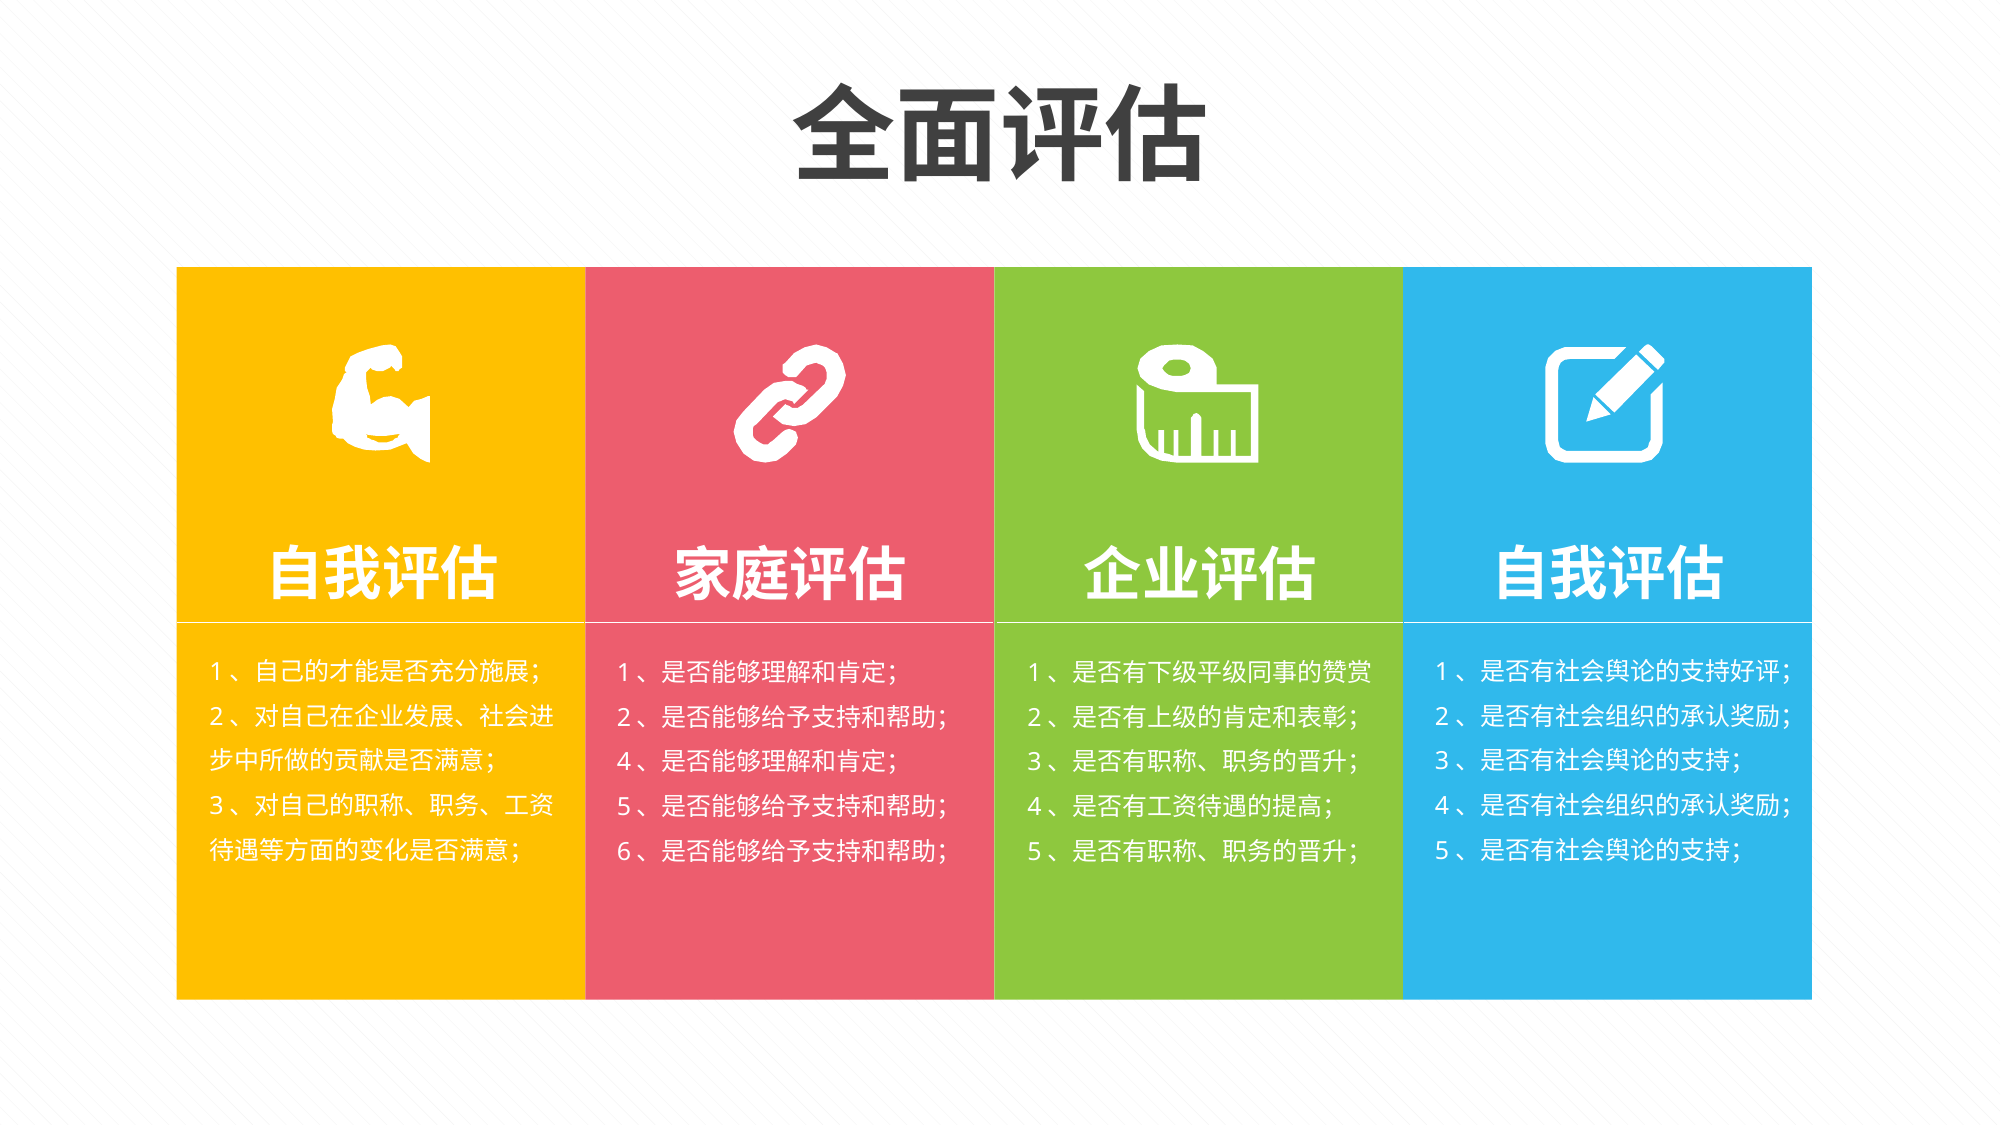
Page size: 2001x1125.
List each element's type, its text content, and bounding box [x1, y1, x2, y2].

text_box 全面评估 [516, 61, 1484, 201]
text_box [994, 267, 1403, 1000]
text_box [1403, 267, 1812, 1000]
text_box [176, 267, 585, 1000]
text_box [585, 267, 994, 1000]
